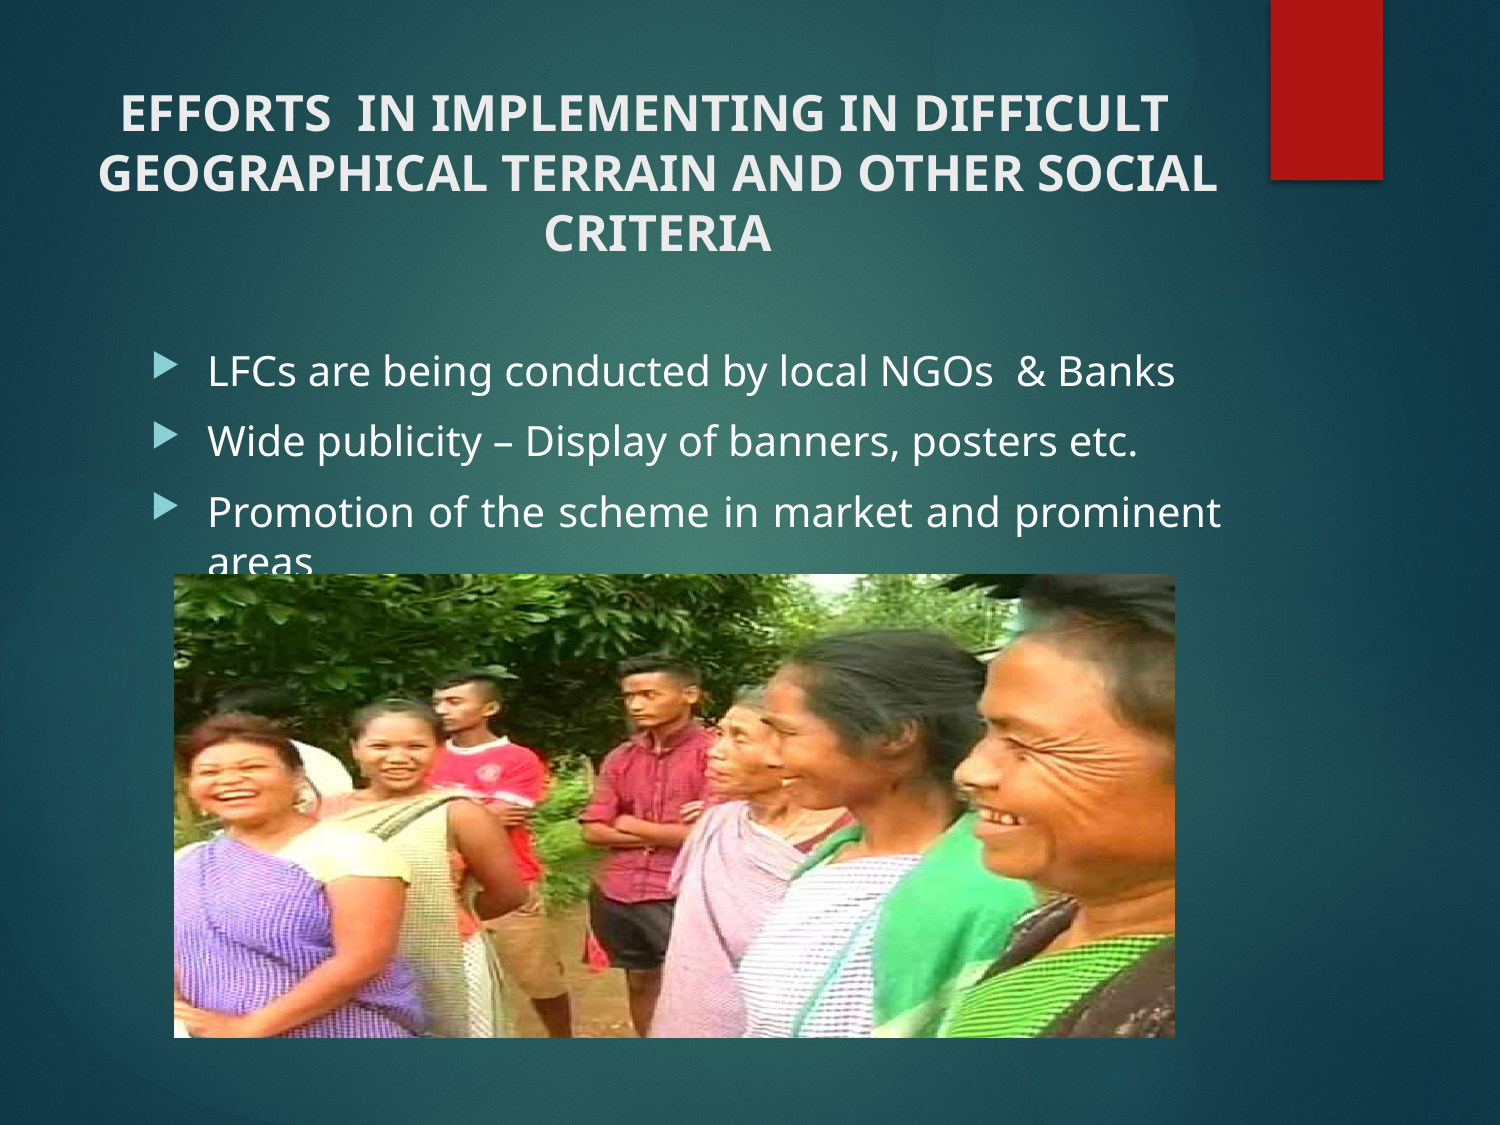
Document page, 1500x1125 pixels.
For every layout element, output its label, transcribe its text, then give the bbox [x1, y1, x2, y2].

picture [174, 574, 1176, 1038]
list LFCs are being conducted by local NGOs & Banks Wide publicity – Display of banners, posters etc. Promotion of the scheme in market and prominent areas [135, 336, 1237, 1025]
title EFFORTS IN IMPLEMENTING IN DIFFICULT GEOGRAPHICAL TERRAIN AND OTHER SOCIAL CRITERIA [79, 74, 1237, 275]
